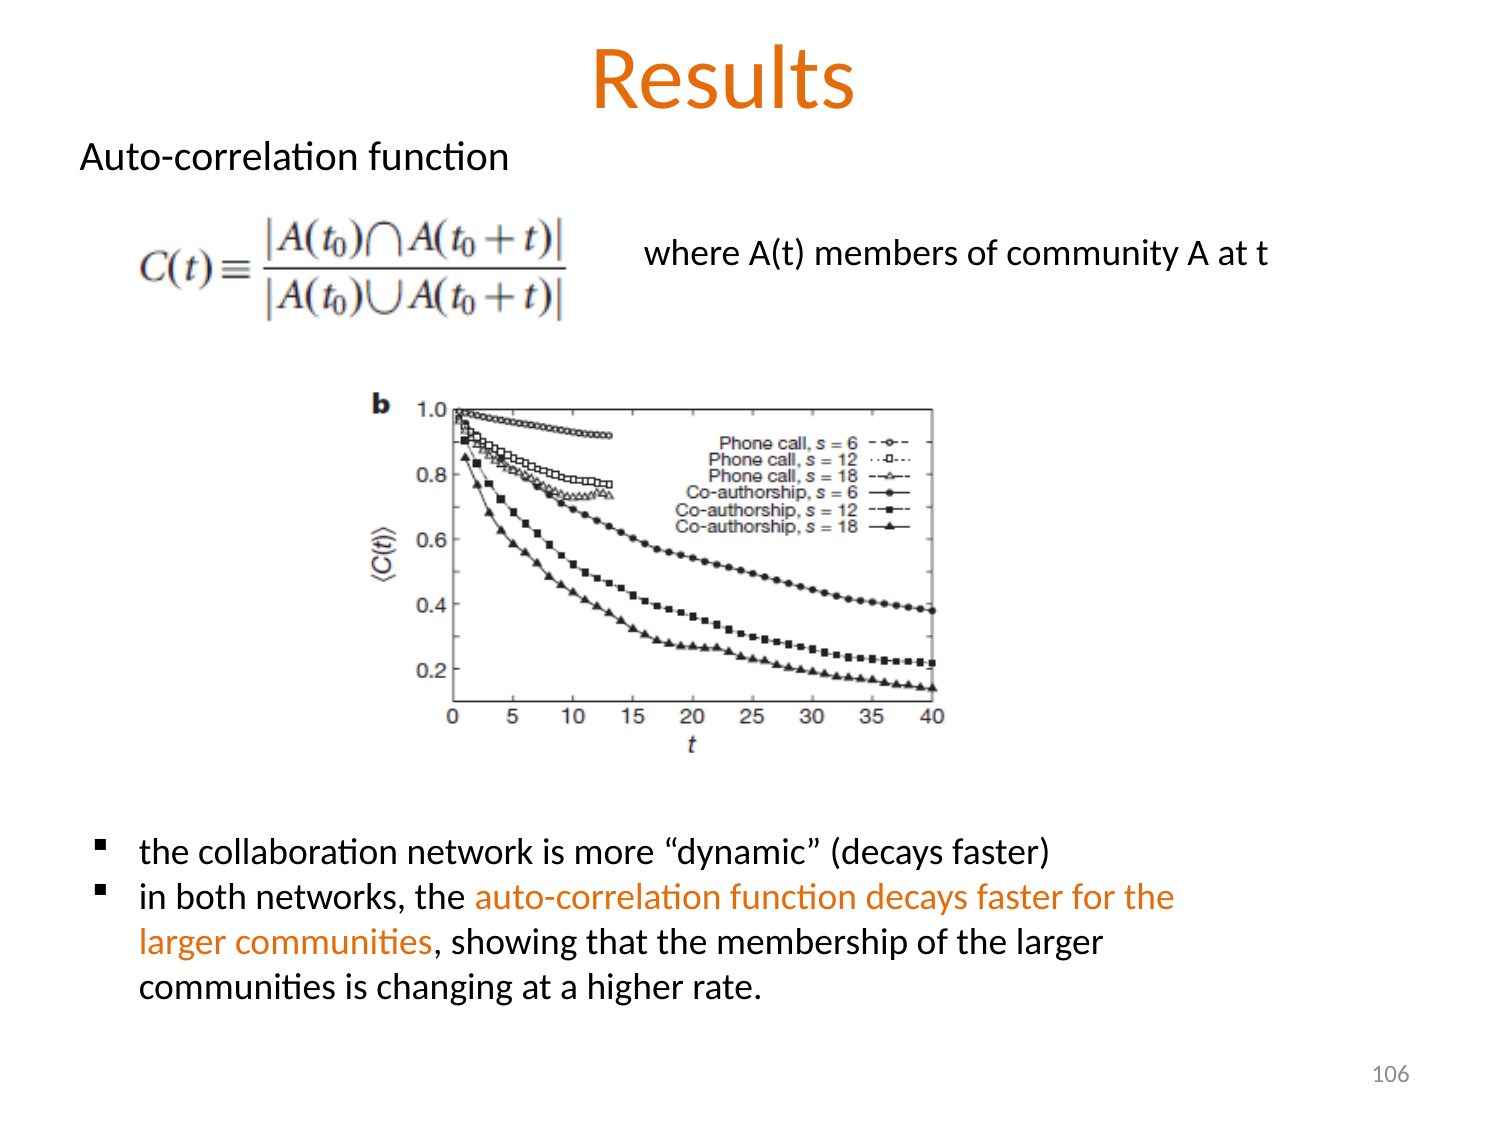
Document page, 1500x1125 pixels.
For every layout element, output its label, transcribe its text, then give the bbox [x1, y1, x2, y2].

picture [338, 391, 966, 758]
text_box the collaboration network is more “dynamic” (decays faster) in both networks, the auto-correlation function decays faster for the larger communities, showing that the membership of the larger communities is changing at a higher rate. [77, 819, 1271, 1015]
picture [76, 196, 601, 329]
text_box where A(t) members of community A at t [629, 220, 1397, 281]
slide_number 106 [1074, 1042, 1425, 1103]
text_box Results [48, 9, 1399, 198]
